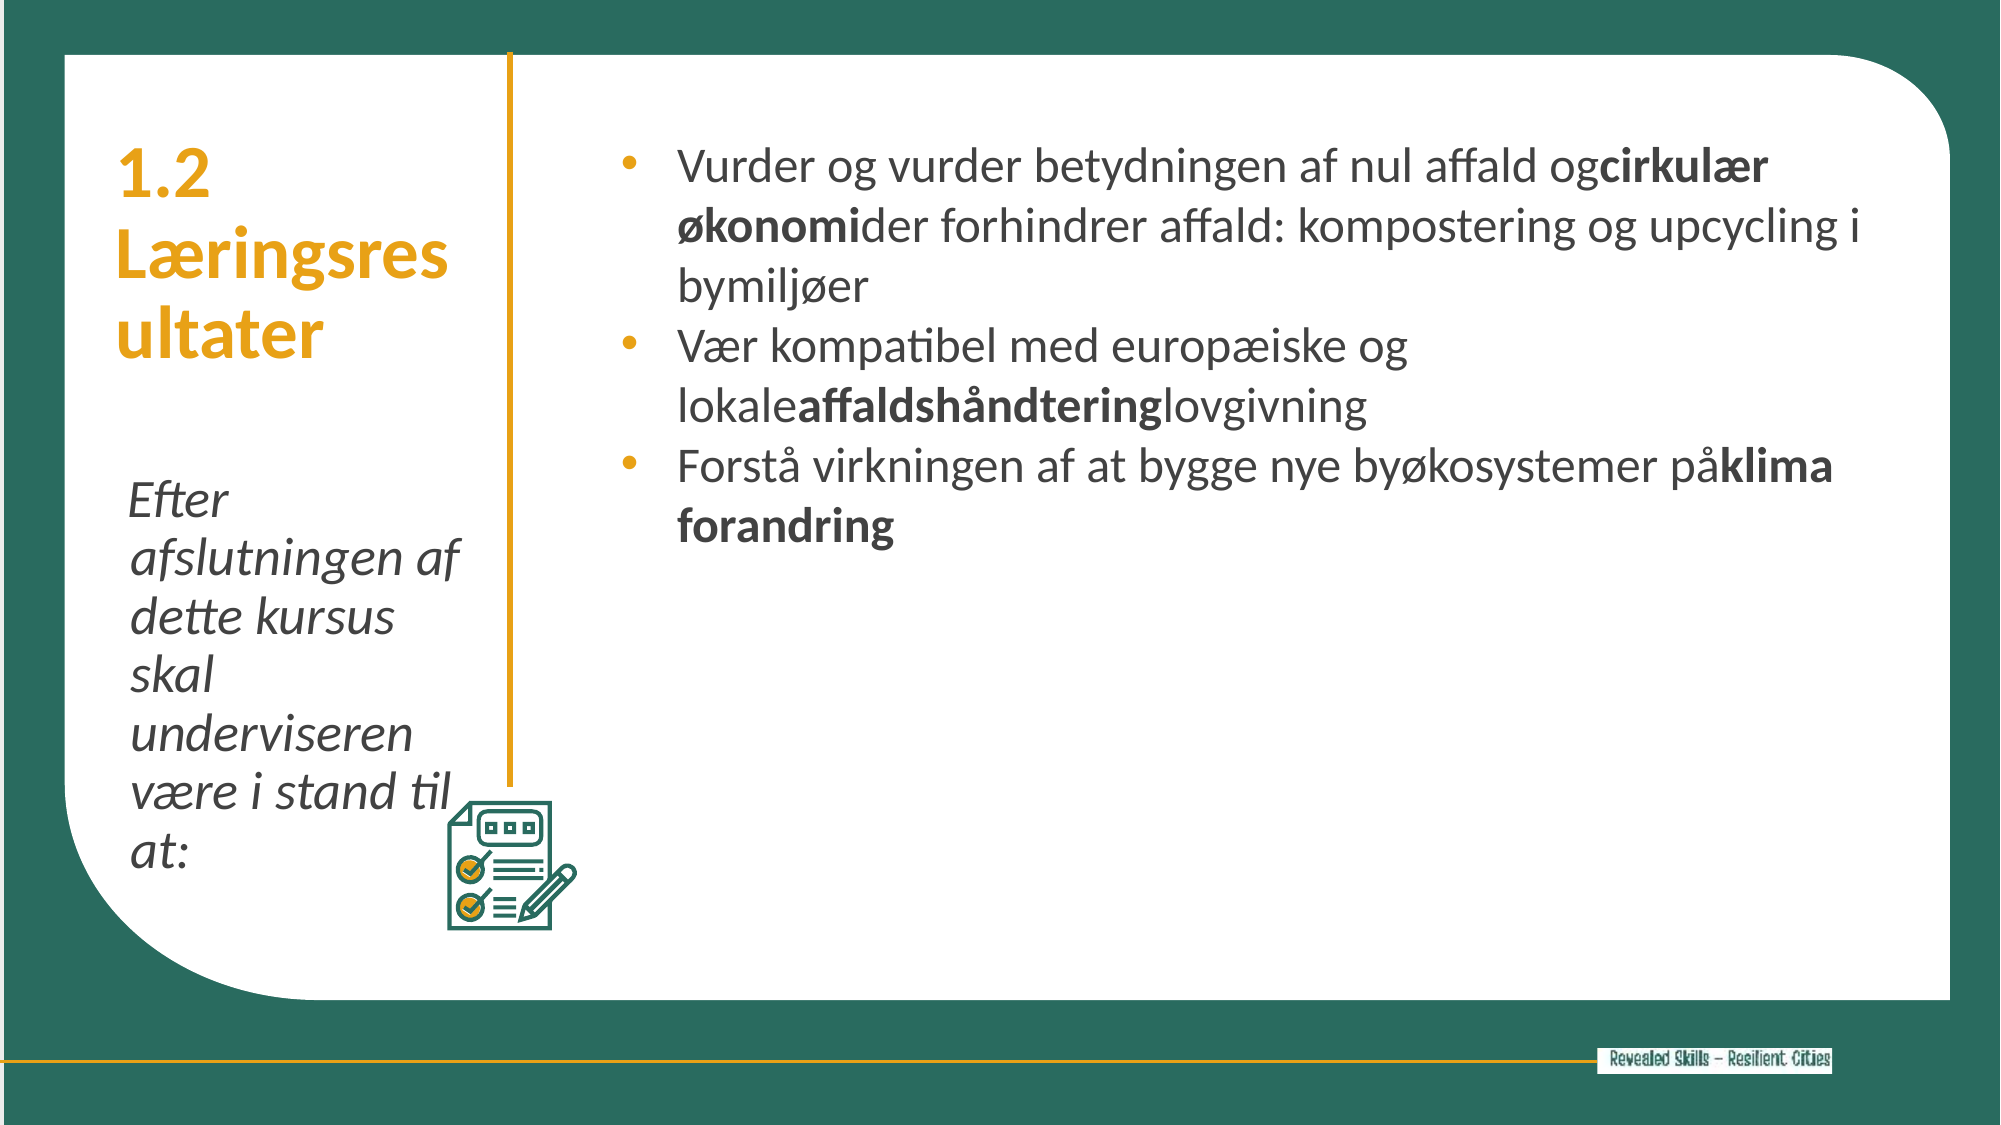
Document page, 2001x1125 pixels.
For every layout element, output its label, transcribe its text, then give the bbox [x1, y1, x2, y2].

text_box Efter afslutningen af ​​dette kursus skal underviseren være i stand til at: [112, 463, 486, 783]
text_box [447, 800, 577, 931]
list Vurder og vurder betydningen af ​​nul affald ogcirkulær økonomider forhindrer affald: kompostering og upcycling i bymiljøer Vær kompatibel med europæiske og lokaleaffaldshåndteringlovgivning Forstå virkningen af ​​at bygge nye byøkosystemer påklima forandring [606, 124, 1932, 968]
picture [1597, 1048, 1833, 1074]
list 1.2 Læringsresultater [100, 124, 477, 257]
